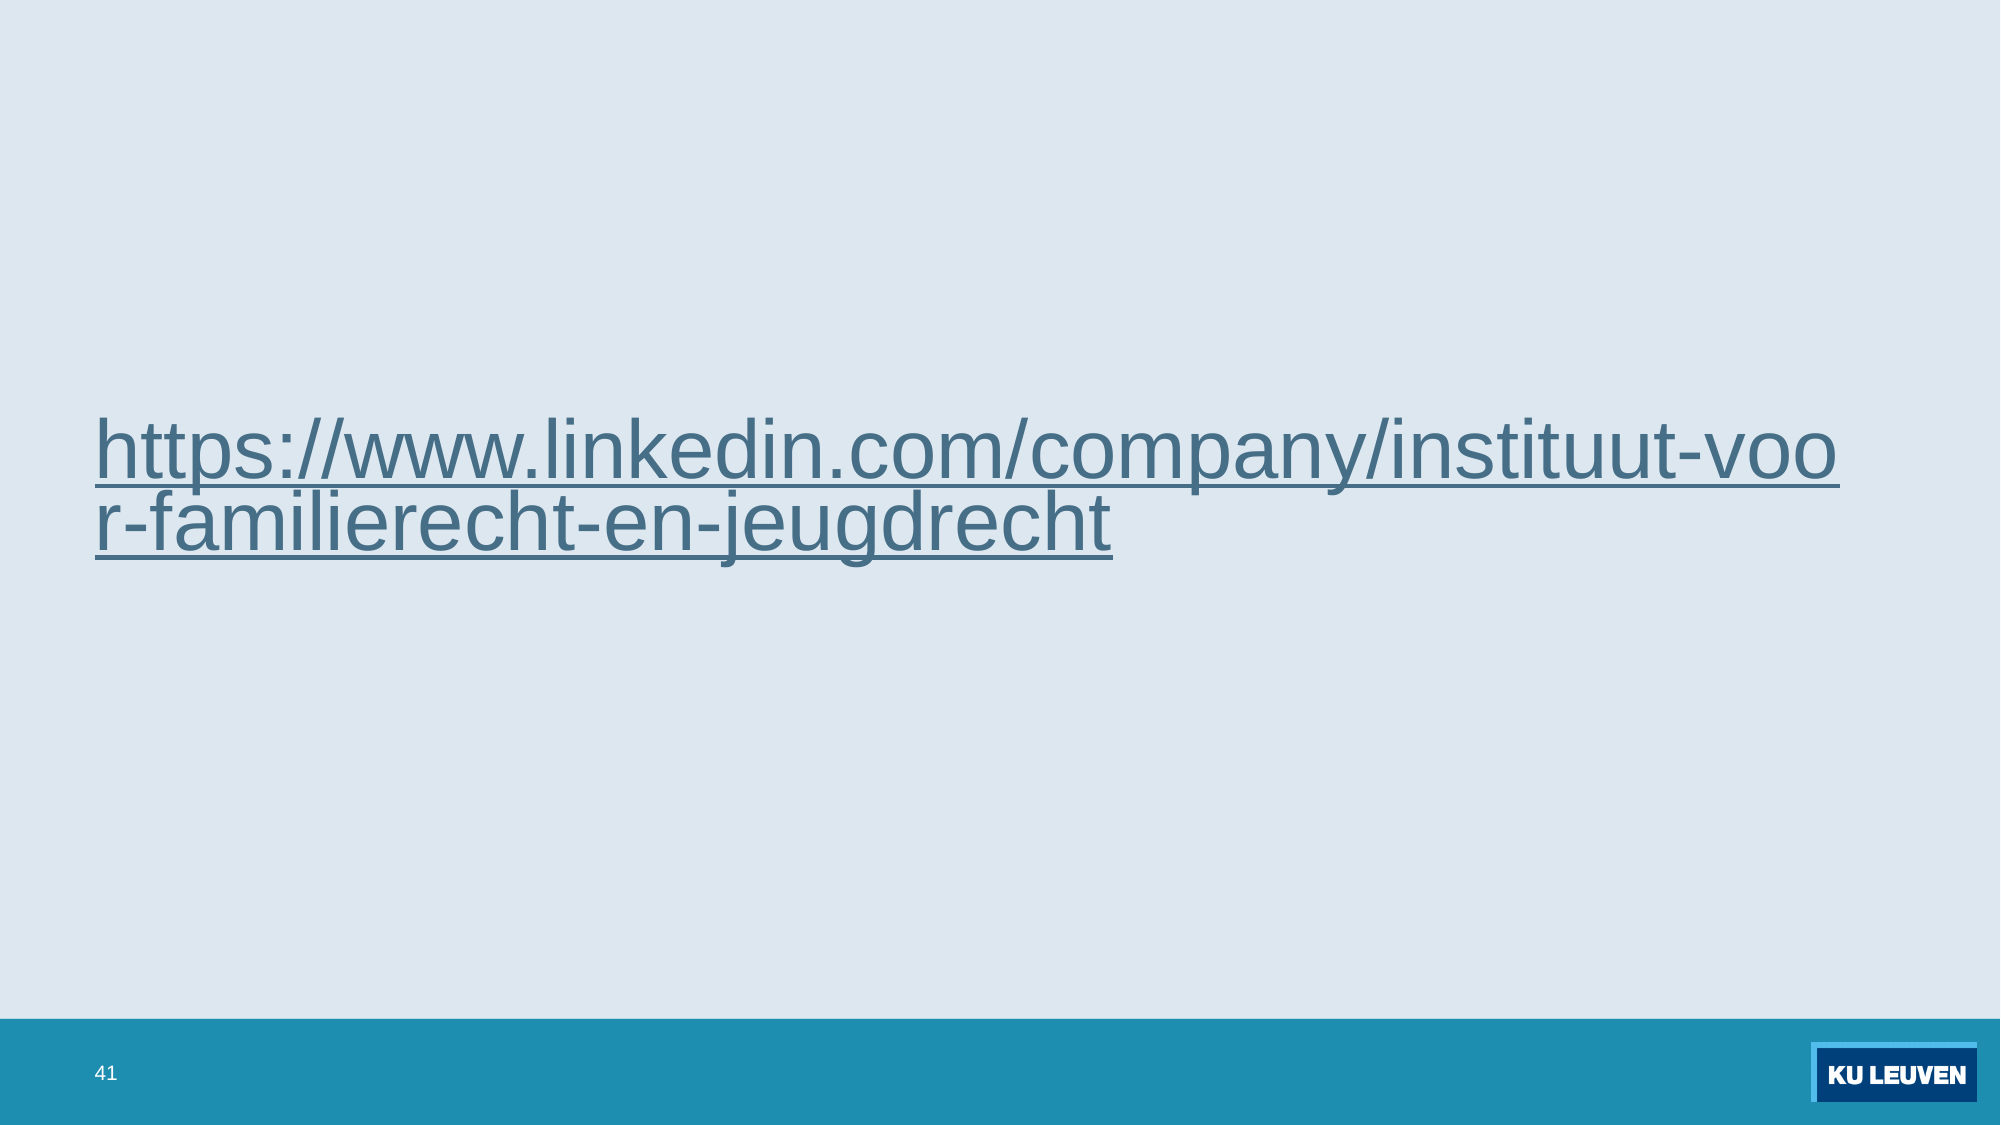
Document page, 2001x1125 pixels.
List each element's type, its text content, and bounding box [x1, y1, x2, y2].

slide_number 41 [94, 1018, 201, 1125]
picture [1811, 1042, 1977, 1102]
footer [989, 1018, 1809, 1125]
title https://www.linkedin.com/company/instituut-voor-familierecht-en-jeugdrecht [94, 295, 1856, 687]
